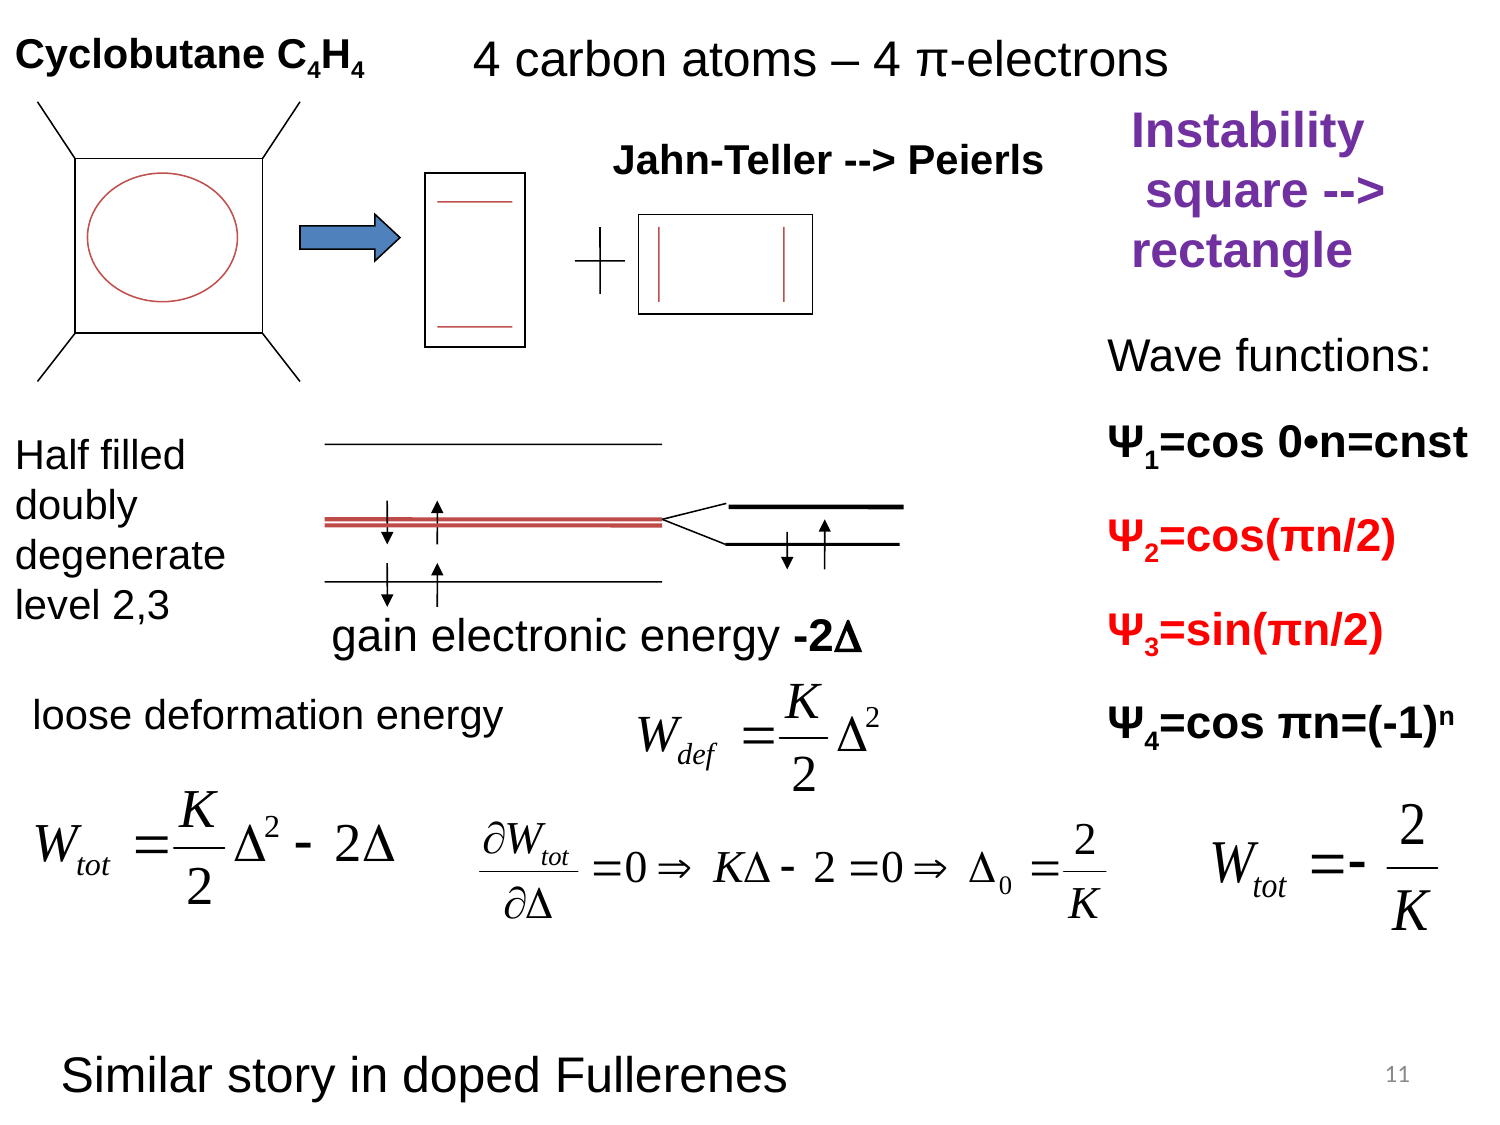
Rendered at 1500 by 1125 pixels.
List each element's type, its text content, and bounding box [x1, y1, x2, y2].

text_box Half filled doubly degenerate level 2,3 [0, 420, 288, 636]
text_box 4 carbon atoms – 4 π-electrons [458, 19, 1185, 94]
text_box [29, 774, 405, 917]
text_box Similar story in doped Fullerenes [45, 1034, 803, 1110]
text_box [631, 668, 892, 804]
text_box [471, 810, 1117, 929]
text_box Instability square --> rectangle [1116, 89, 1481, 285]
text_box Cyclobutane C4H4 [0, 19, 396, 91]
text_box loose deformation energy [17, 680, 626, 746]
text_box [37, 101, 813, 382]
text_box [324, 444, 904, 608]
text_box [1206, 786, 1448, 944]
text_box Wave functions: Ψ1=cos 0•n=cnst Ψ2=cos(πn/2) Ψ3=sin(πn/2) Ψ4=cos πn=(-1)n [1092, 290, 1500, 763]
text_box Jahn-Teller --> Peierls [816, 125, 1060, 191]
text_box gain electronic energy -2D [316, 598, 877, 668]
slide_number 11 [1074, 1042, 1425, 1103]
